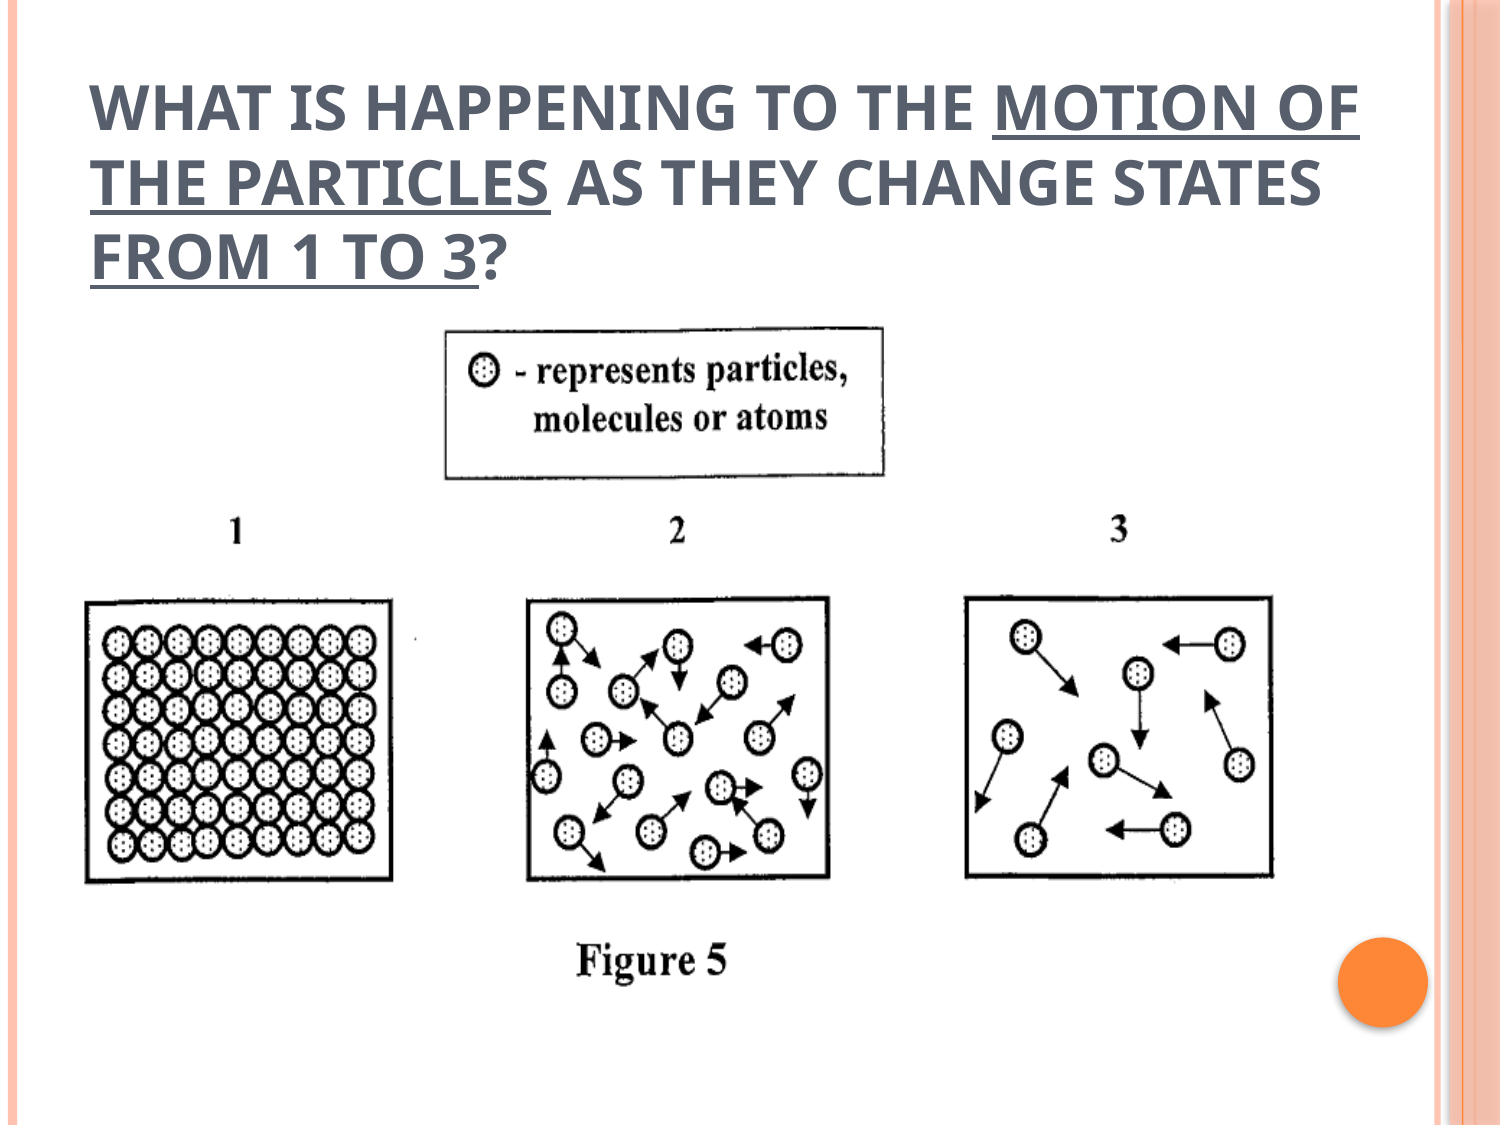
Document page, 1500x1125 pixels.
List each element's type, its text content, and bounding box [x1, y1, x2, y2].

title What is happening to the motion of the particles as they change states from 1 to 3? [75, 45, 1425, 300]
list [49, 303, 1326, 1080]
